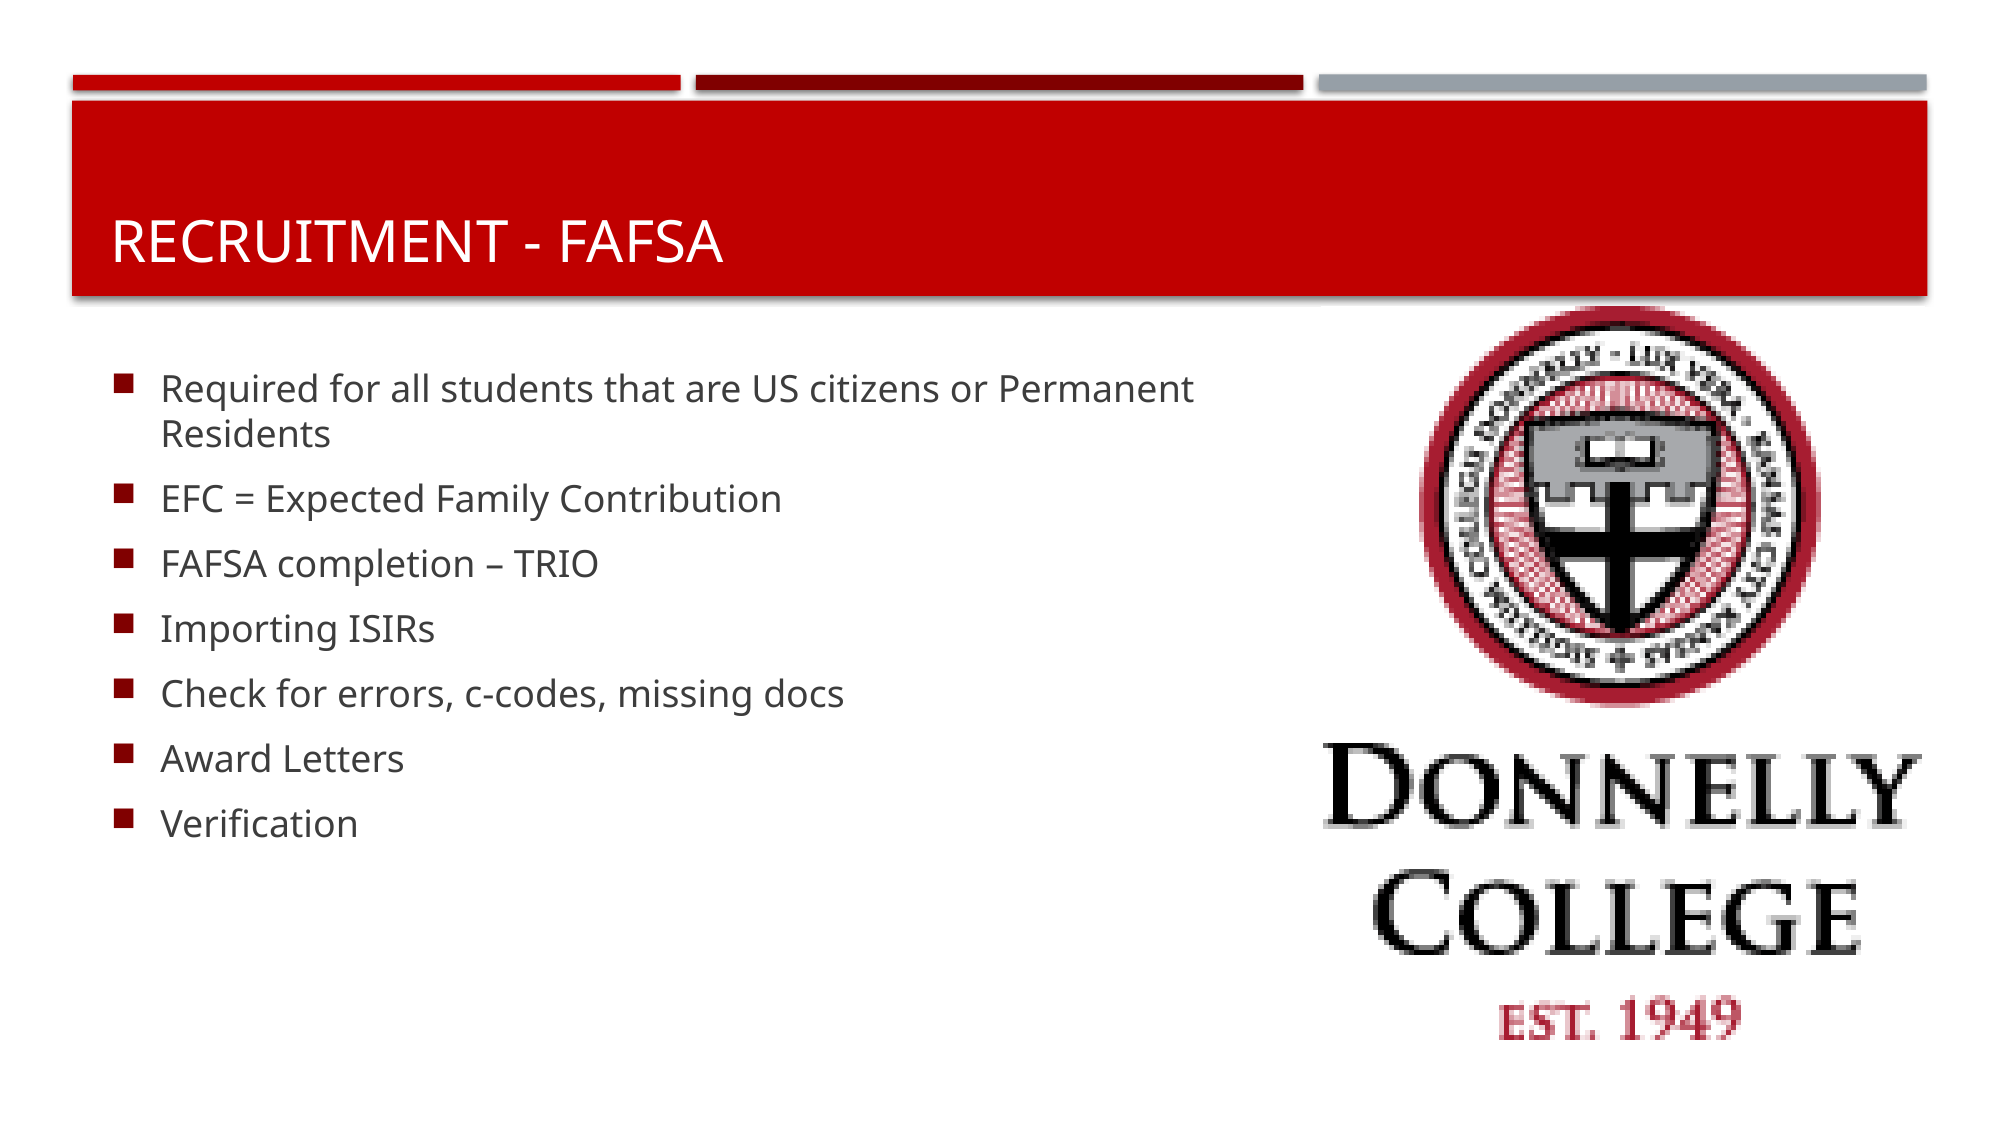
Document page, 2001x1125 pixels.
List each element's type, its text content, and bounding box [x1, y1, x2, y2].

title Recruitment - FAFSA [95, 115, 1905, 282]
picture [1320, 306, 1926, 1047]
list Required for all students that are US citizens or Permanent Residents EFC = Expected Family Contribution FAFSA completion – TRIO Importing ISIRs Check for errors, c-codes, missing docs Award Letters Verification [95, 357, 1281, 962]
